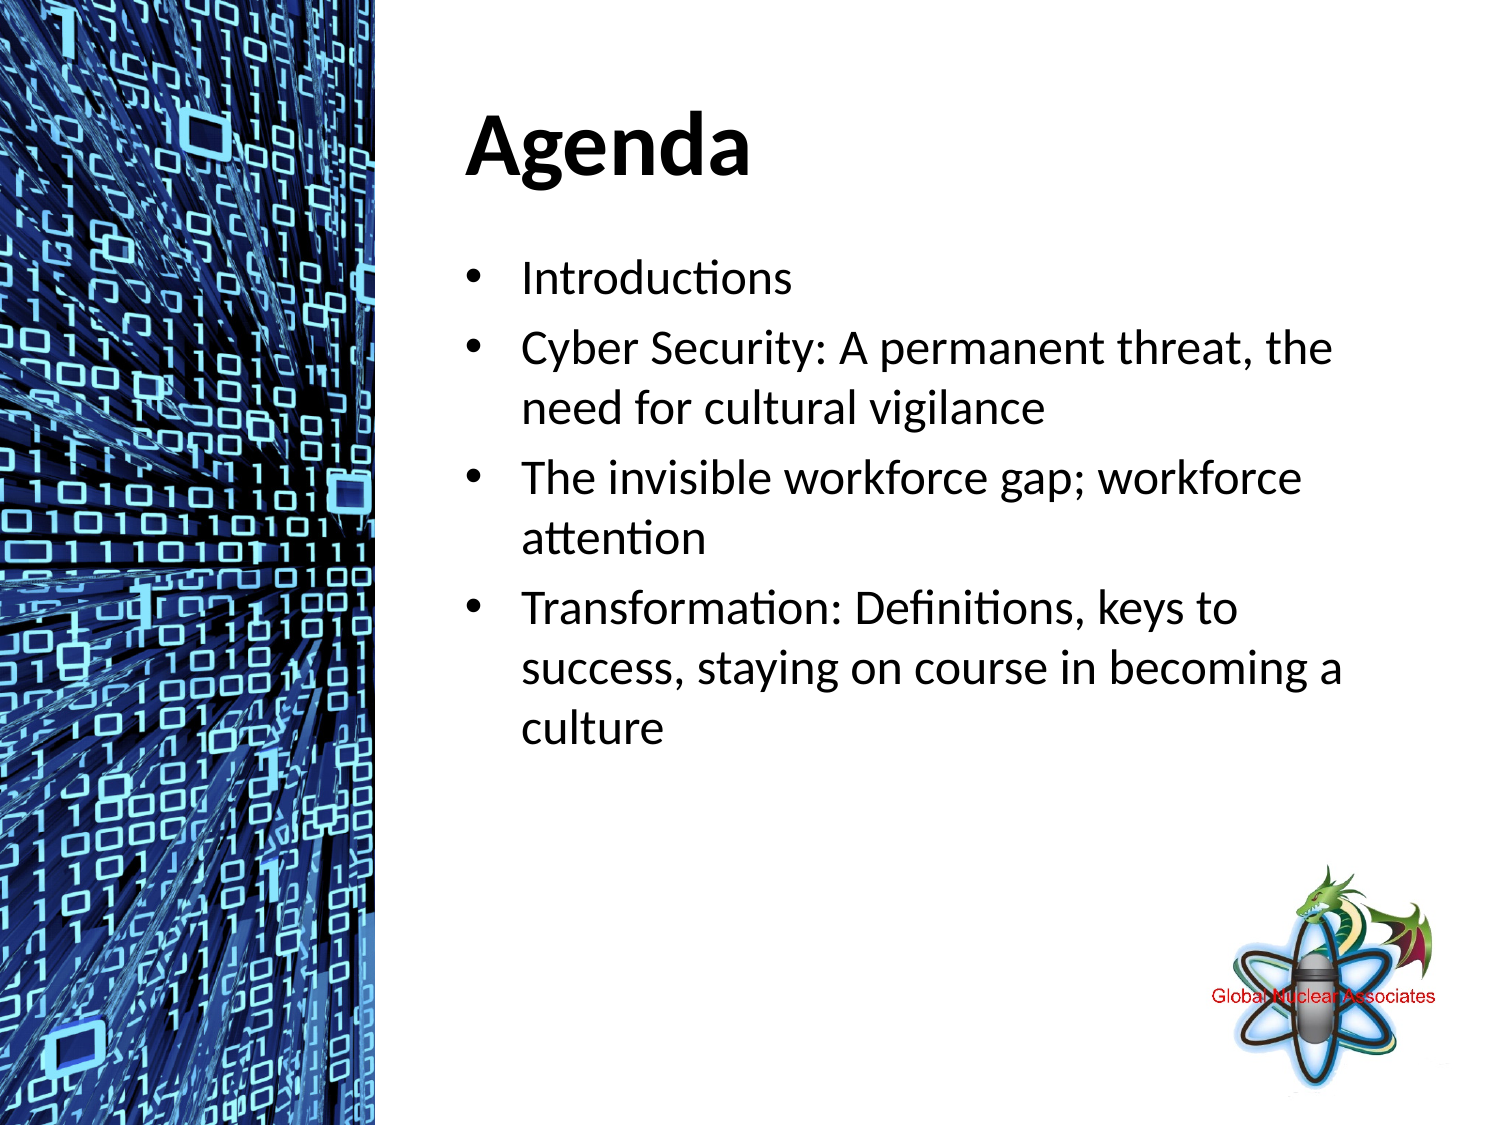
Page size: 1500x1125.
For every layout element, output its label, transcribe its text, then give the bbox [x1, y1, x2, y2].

picture [1162, 854, 1500, 1105]
title Agenda [450, 45, 1425, 233]
picture [0, 0, 376, 1125]
text_box Introductions Cyber Security: A permanent threat, the need for cultural vigilance The invisible workforce gap; workforce attention Transformation: Definitions, keys to success, staying on course in becoming a culture [449, 237, 1413, 980]
